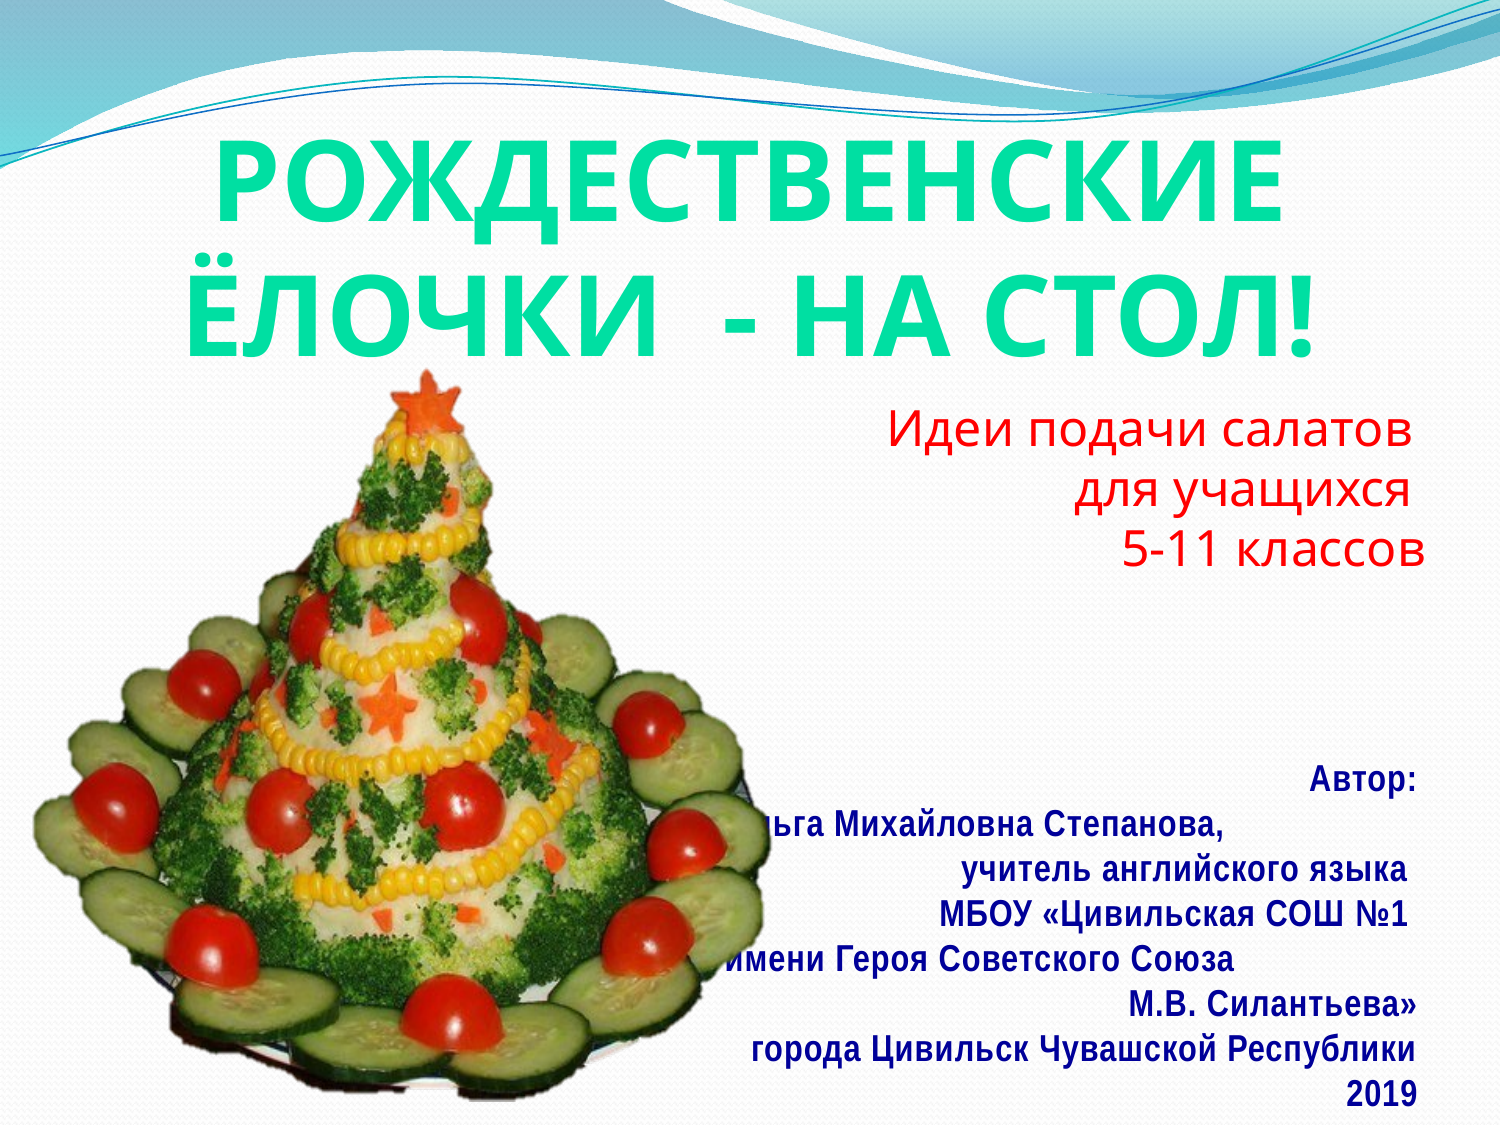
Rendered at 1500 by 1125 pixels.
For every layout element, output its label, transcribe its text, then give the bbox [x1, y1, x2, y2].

text_box Рождественские ёлочки - на стол! [14, 101, 1485, 387]
text_box Автор: Ольга Михайловна Степанова, учитель английского языка МБОУ «Цивильская СОШ №1 имени Героя Советского Союза М.В. Силантьева» города Цивильск Чувашской Республики 2019 [705, 746, 1433, 1121]
picture [0, 314, 879, 1102]
text_box Идеи подачи салатов для учащихся 5-11 классов [885, 389, 1441, 584]
